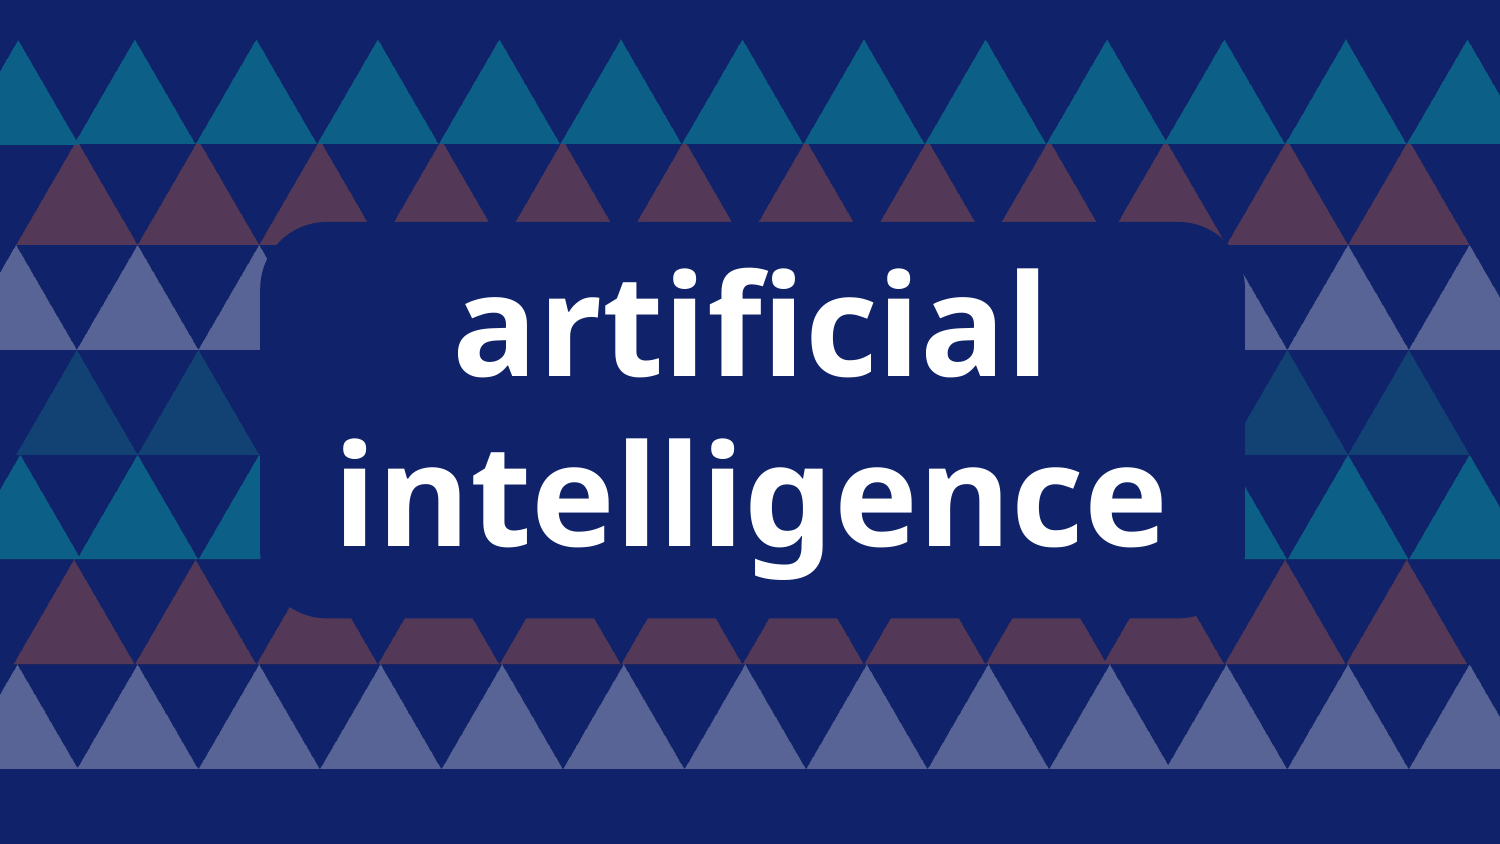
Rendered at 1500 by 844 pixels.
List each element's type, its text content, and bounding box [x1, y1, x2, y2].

text_box artificial intelligence [277, 228, 1226, 581]
